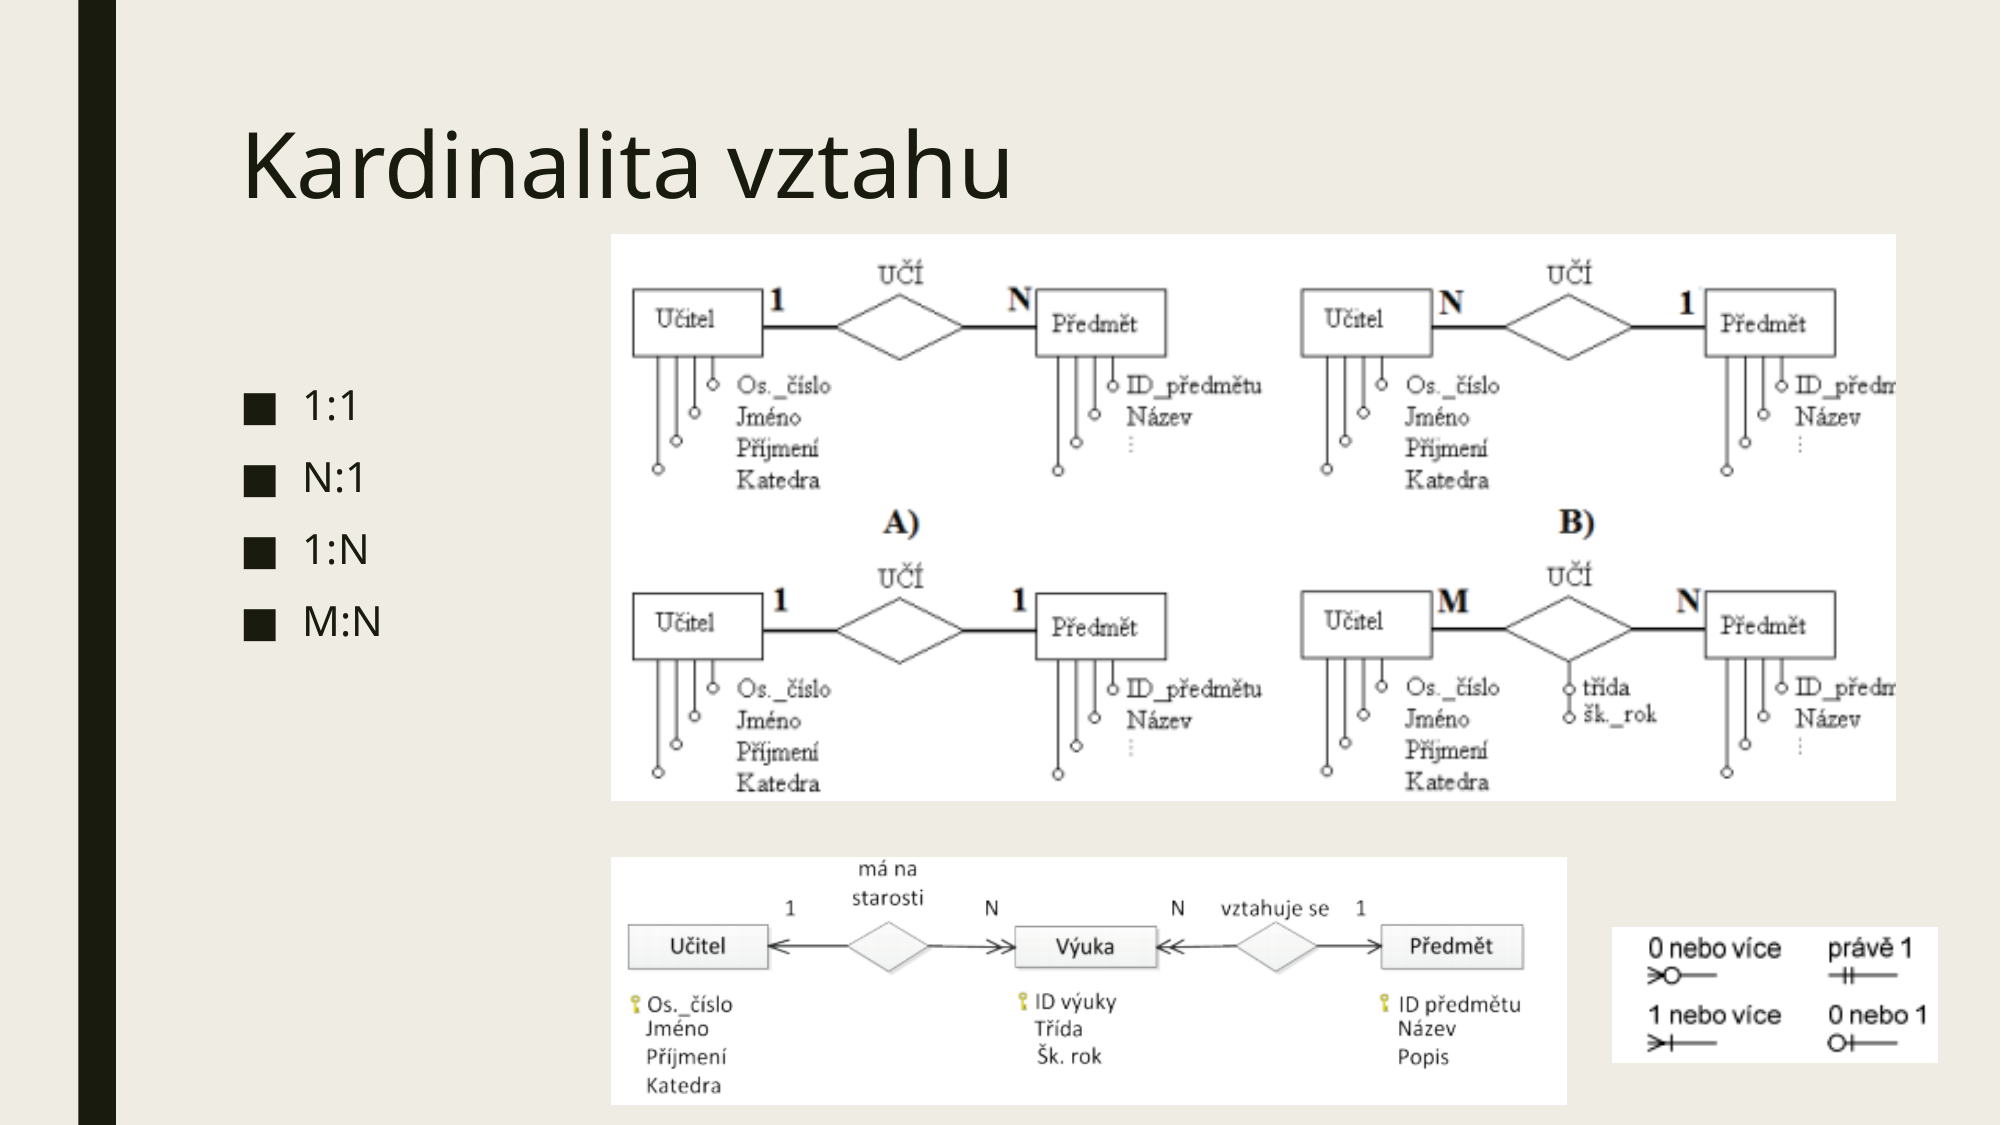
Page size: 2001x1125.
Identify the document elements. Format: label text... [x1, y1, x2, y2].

picture [611, 857, 1567, 1105]
picture [1612, 927, 1938, 1063]
picture [611, 234, 1896, 801]
list 1:1 N:1 1:N M:N [225, 375, 1800, 963]
title Kardinalita vztahu [225, 112, 1800, 357]
